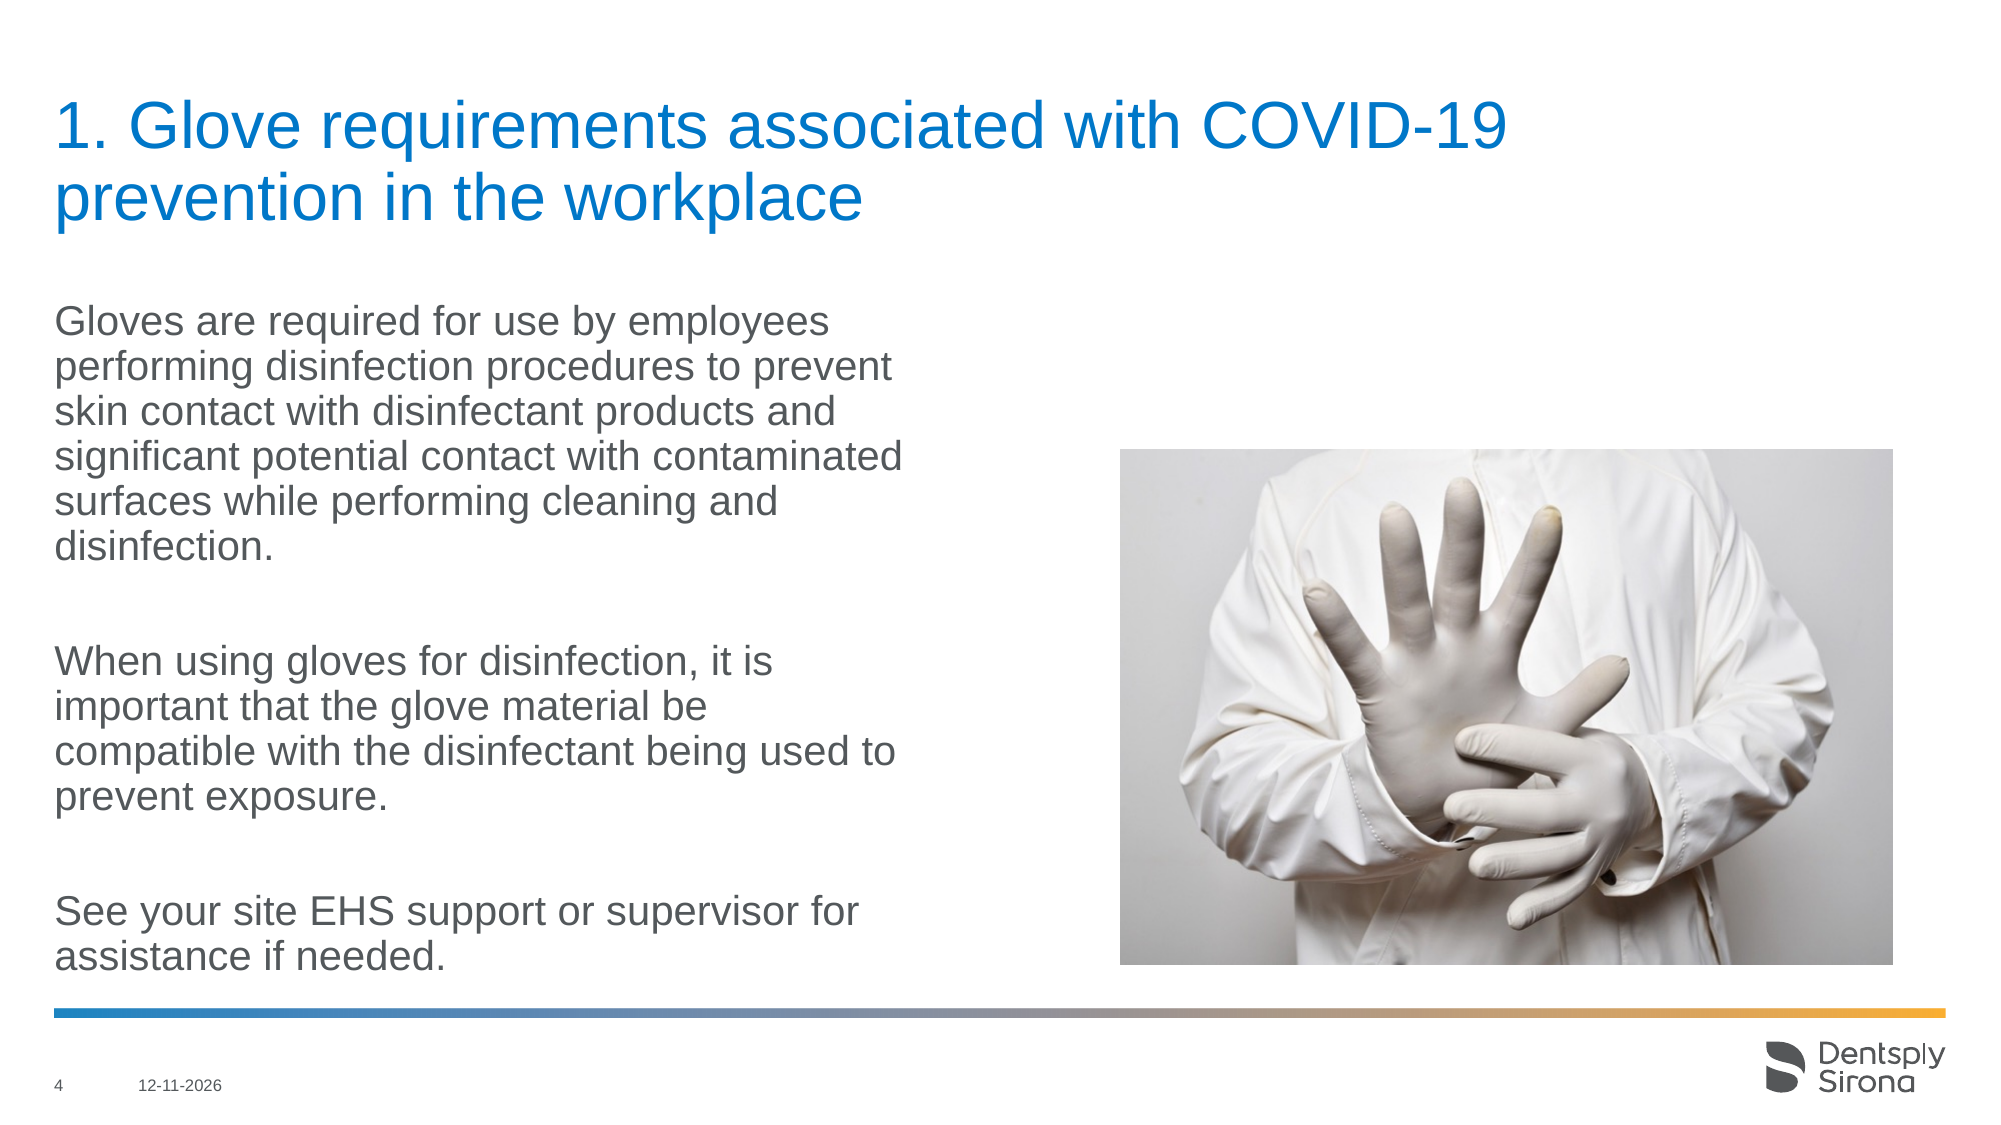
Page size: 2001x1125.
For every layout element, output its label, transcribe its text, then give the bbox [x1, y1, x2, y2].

title 1. Glove requirements associated with COVID-19 prevention in the workplace [54, 91, 1778, 256]
list Gloves are required for use by employees performing disinfection procedures to prevent skin contact with disinfectant products and significant potential contact with contaminated surfaces while performing cleaning and disinfection. When using gloves for disinfection, it is important that the glove material be compatible with the disinfectant being used to prevent exposure. See your site EHS support or supervisor for assistance if needed. [54, 299, 919, 947]
picture [1120, 449, 1893, 965]
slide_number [138, 1066, 309, 1096]
slide_number 4 [54, 1066, 117, 1096]
